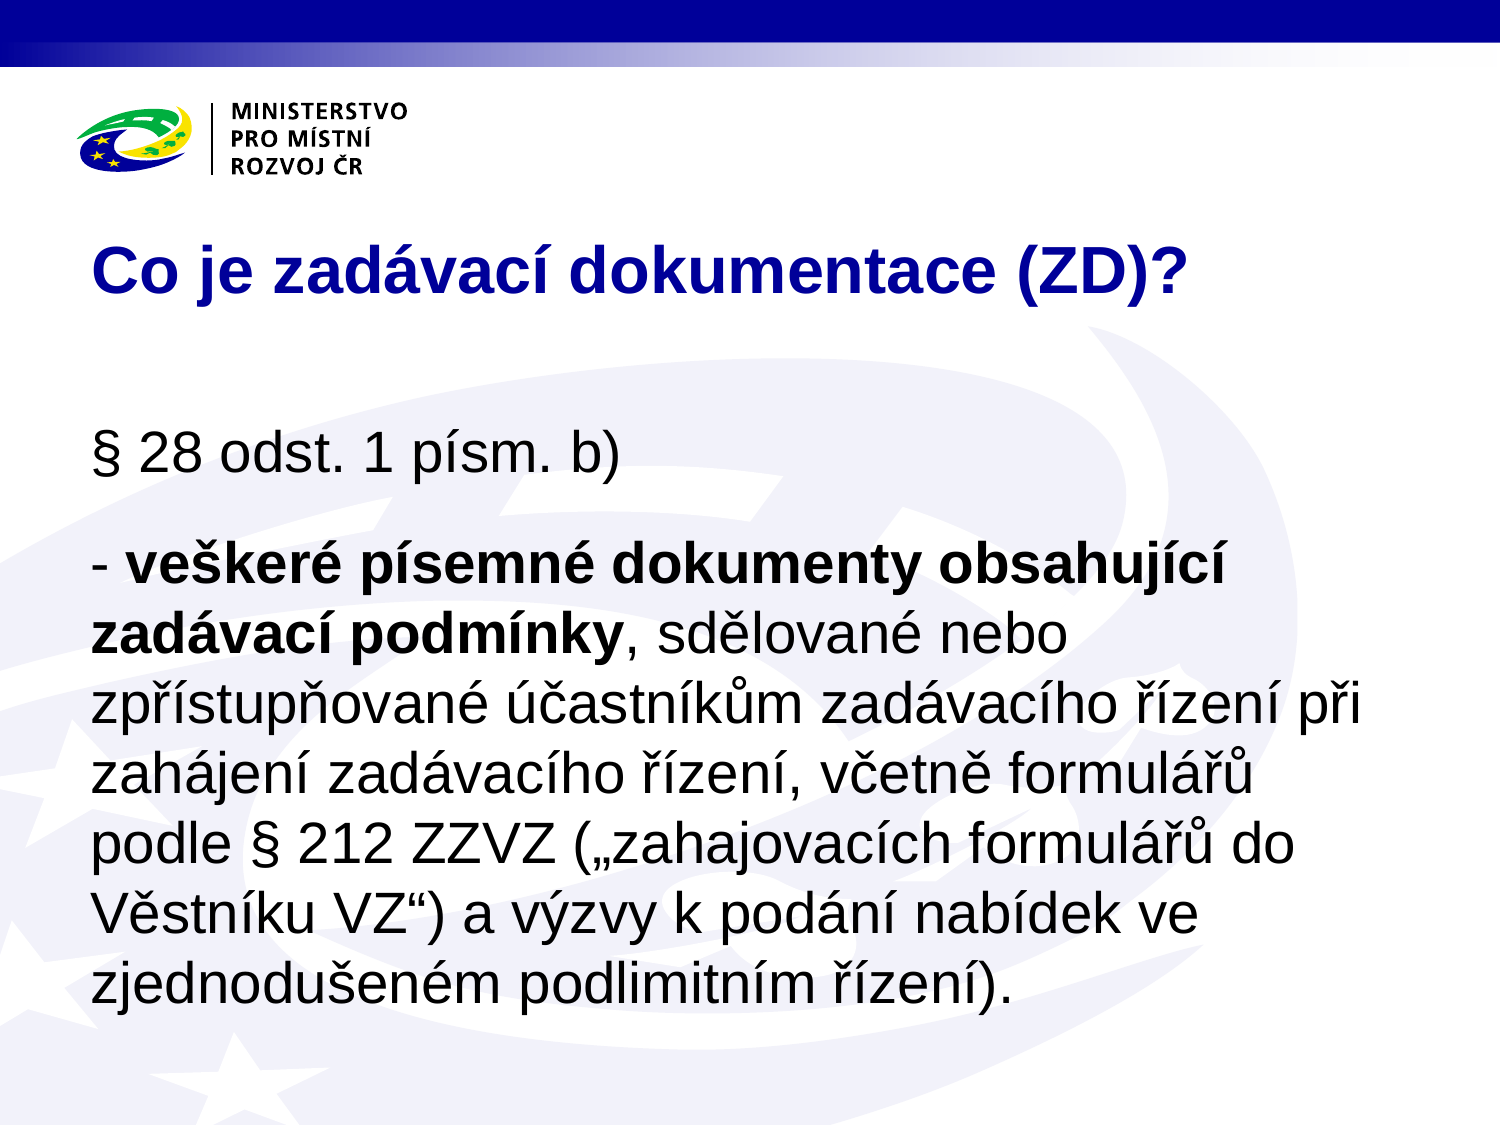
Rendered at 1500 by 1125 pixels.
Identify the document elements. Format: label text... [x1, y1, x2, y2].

list § 28 odst. 1 písm. b) - veškeré písemné dokumenty obsahující zadávací podmínky, sdělované nebo zpřístupňované účastníkům zadávacího řízení při zahájení zadávacího řízení, včetně formulářů podle § 212 ZZVZ („zahajovacích formulářů do Věstníku VZ“) a výzvy k podání nabídek ve zjednodušeném podlimitním řízení). [75, 406, 1424, 1050]
title Co je zadávací dokumentace (ZD)? [76, 219, 1424, 327]
